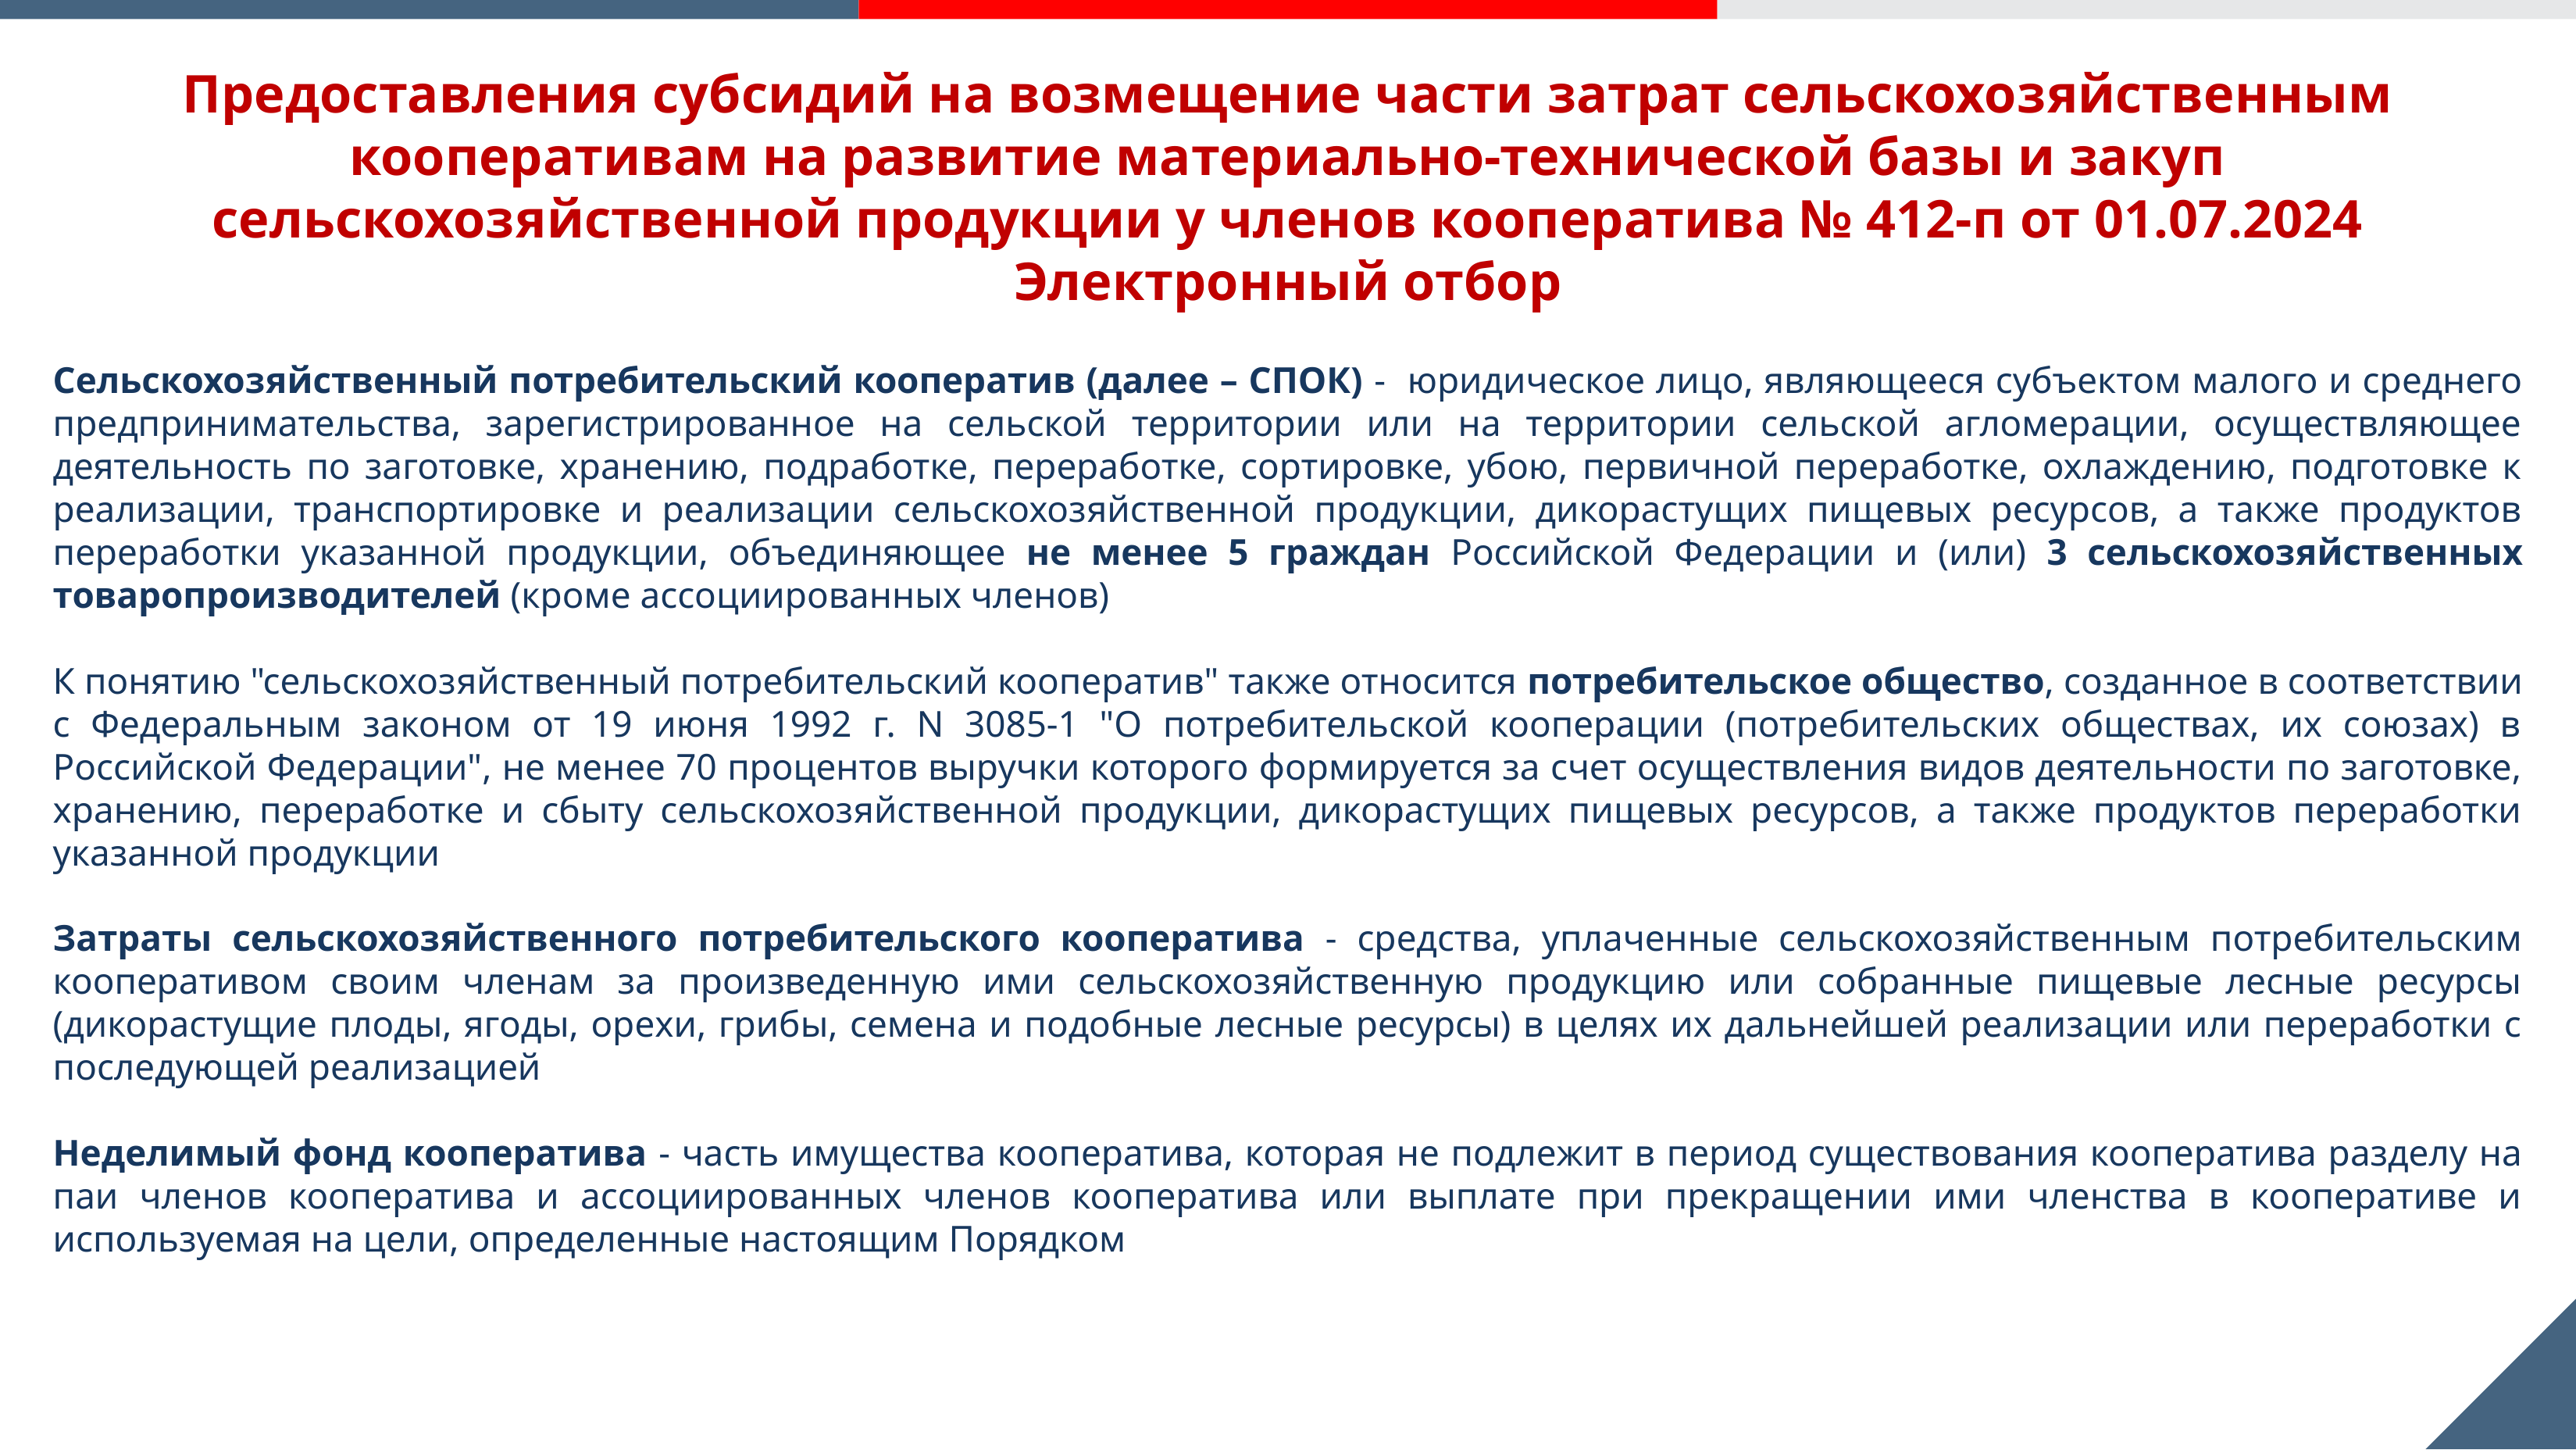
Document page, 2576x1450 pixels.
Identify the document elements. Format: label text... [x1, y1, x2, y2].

list Предоставления субсидий на возмещение части затрат сельскохозяйственным кооперативам на развитие материально-технической базы и закуп сельскохозяйственной продукции у членов кооператива № 412-п от 01.07.2024 Электронный отбор Сельскохозяйственный потребительский кооператив (далее – СПОК) - юридическое лицо, являющееся субъектом малого и среднего предпринимательства, зарегистрированное на сельской территории или на территории сельской агломерации, осуществляющее деятельность по заготовке, хранению, подработке, переработке, сортировке, убою, первичной переработке, охлаждению, подготовке к реализации, транспортировке и реализации сельскохозяйственной продукции, дикорастущих пищевых ресурсов, а также продуктов переработки указанной продукции, объединяющее не менее 5 граждан Российской Федерации и (или) 3 сельскохозяйственных товаропроизводителей (кроме ассоциированных членов) К понятию "сельскохозяйственный потребительский кооператив" также относится потребительское общество, созданное в соответствии с Федеральным законом от 19 июня 1992 г. N 3085-1 "О потребительской кооперации (потребительских обществах, их союзах) в Российской Федерации", не менее 70 процентов выручки которого формируется за счет осуществления видов деятельности по заготовке, хранению, переработке и сбыту сельскохозяйственной продукции, дикорастущих пищевых ресурсов, а также продуктов переработки указанной продукции Затраты сельскохозяйственного потребительского кооператива - средства, уплаченные сельскохозяйственным потребительским кооперативом своим членам за произведенную ими сельскохозяйственную продукцию или собранные пищевые лесные ресурсы (дикорастущие плоды, ягоды, орехи, грибы, семена и подобные лесные ресурсы) в целях их дальнейшей реализации или переработки с последующей реализацией Неделимый фонд кооператива - часть имущества кооператива, которая не подлежит в период существования кооператива разделу на паи членов кооператива и ассоциированных членов кооператива или выплате при прекращении ими членства в кооперативе и используемая на цели, определенные настоящим Порядком [52, 60, 2524, 1272]
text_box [0, 0, 2576, 20]
